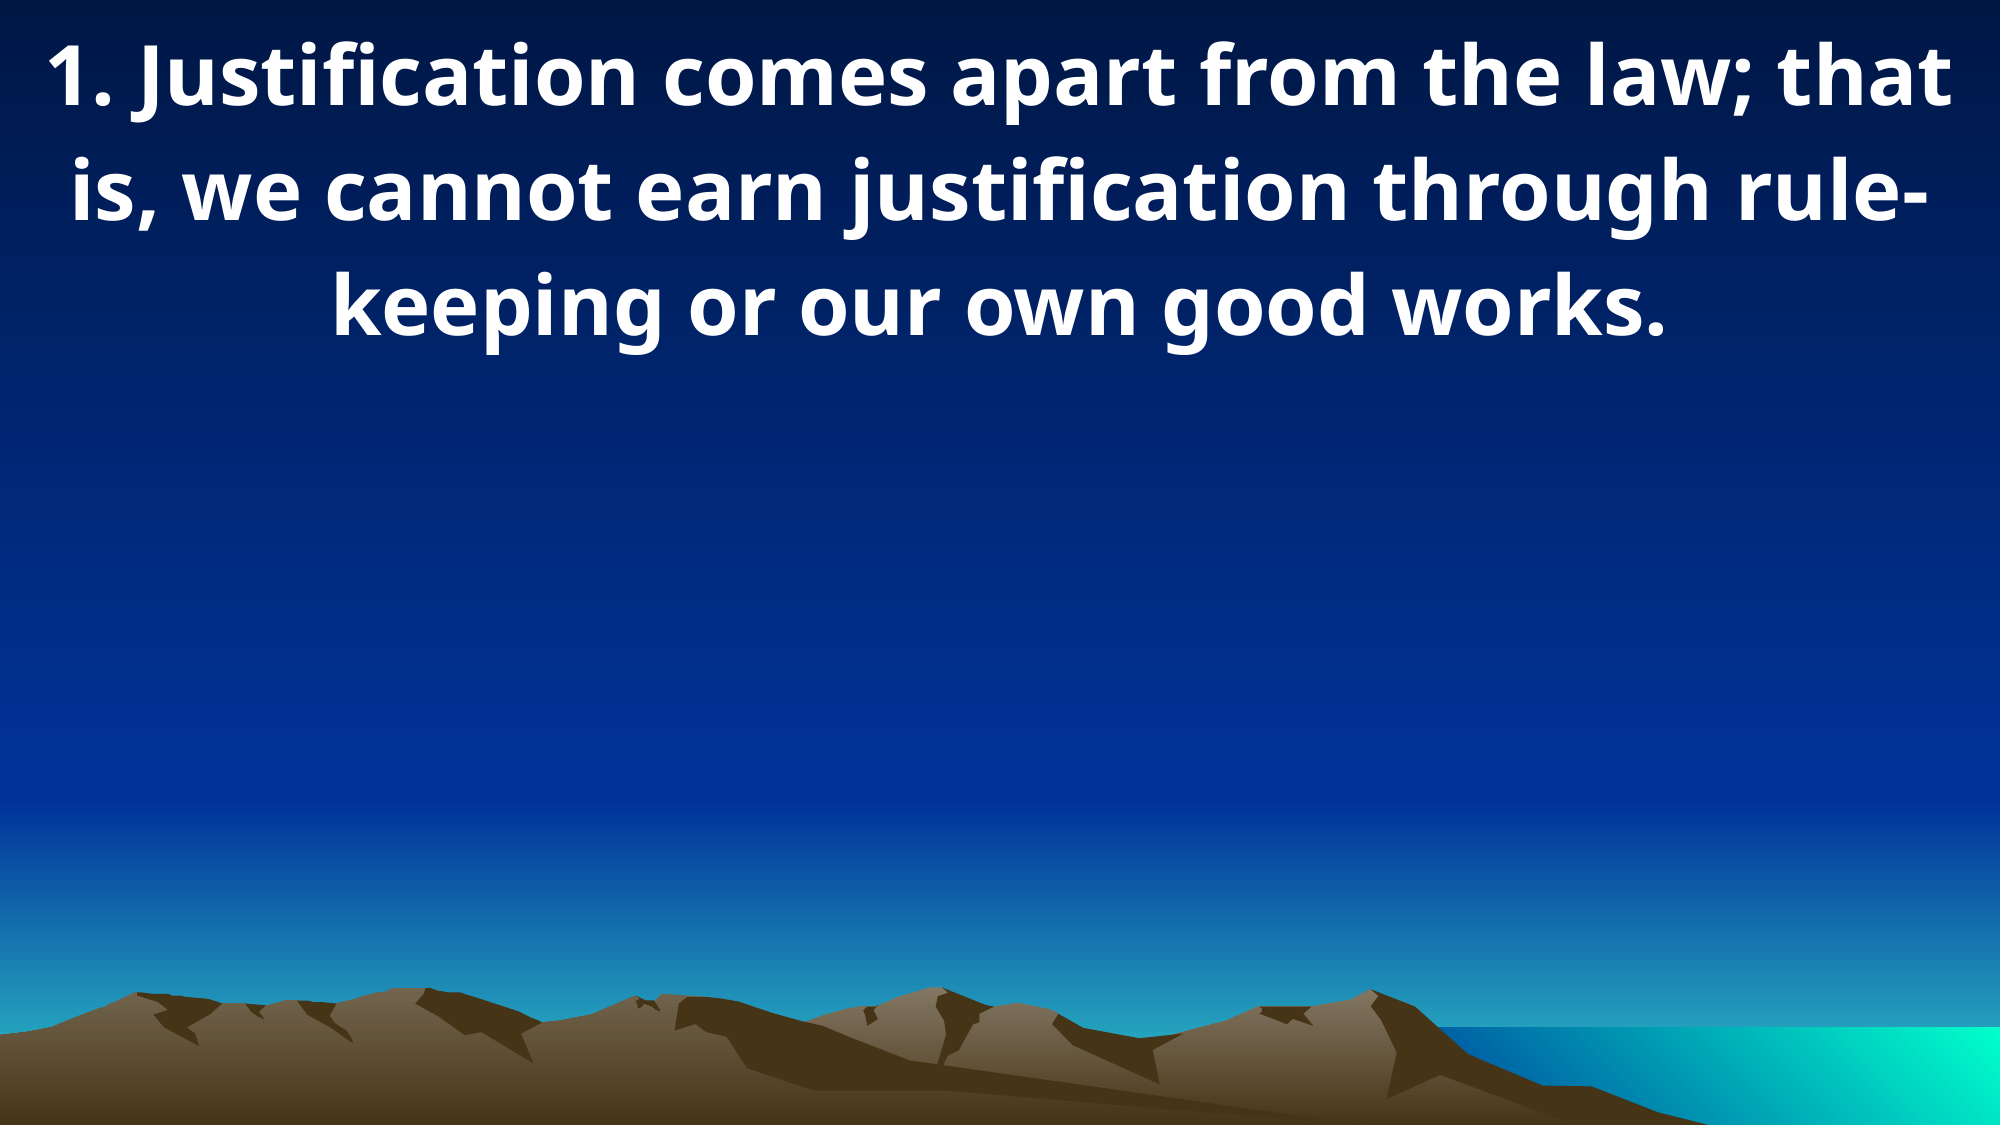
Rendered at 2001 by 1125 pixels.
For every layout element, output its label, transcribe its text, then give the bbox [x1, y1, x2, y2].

text_box 1. Justification comes apart from the law; that is, we cannot earn justification through rule-keeping or our own good works. [0, 0, 2000, 900]
